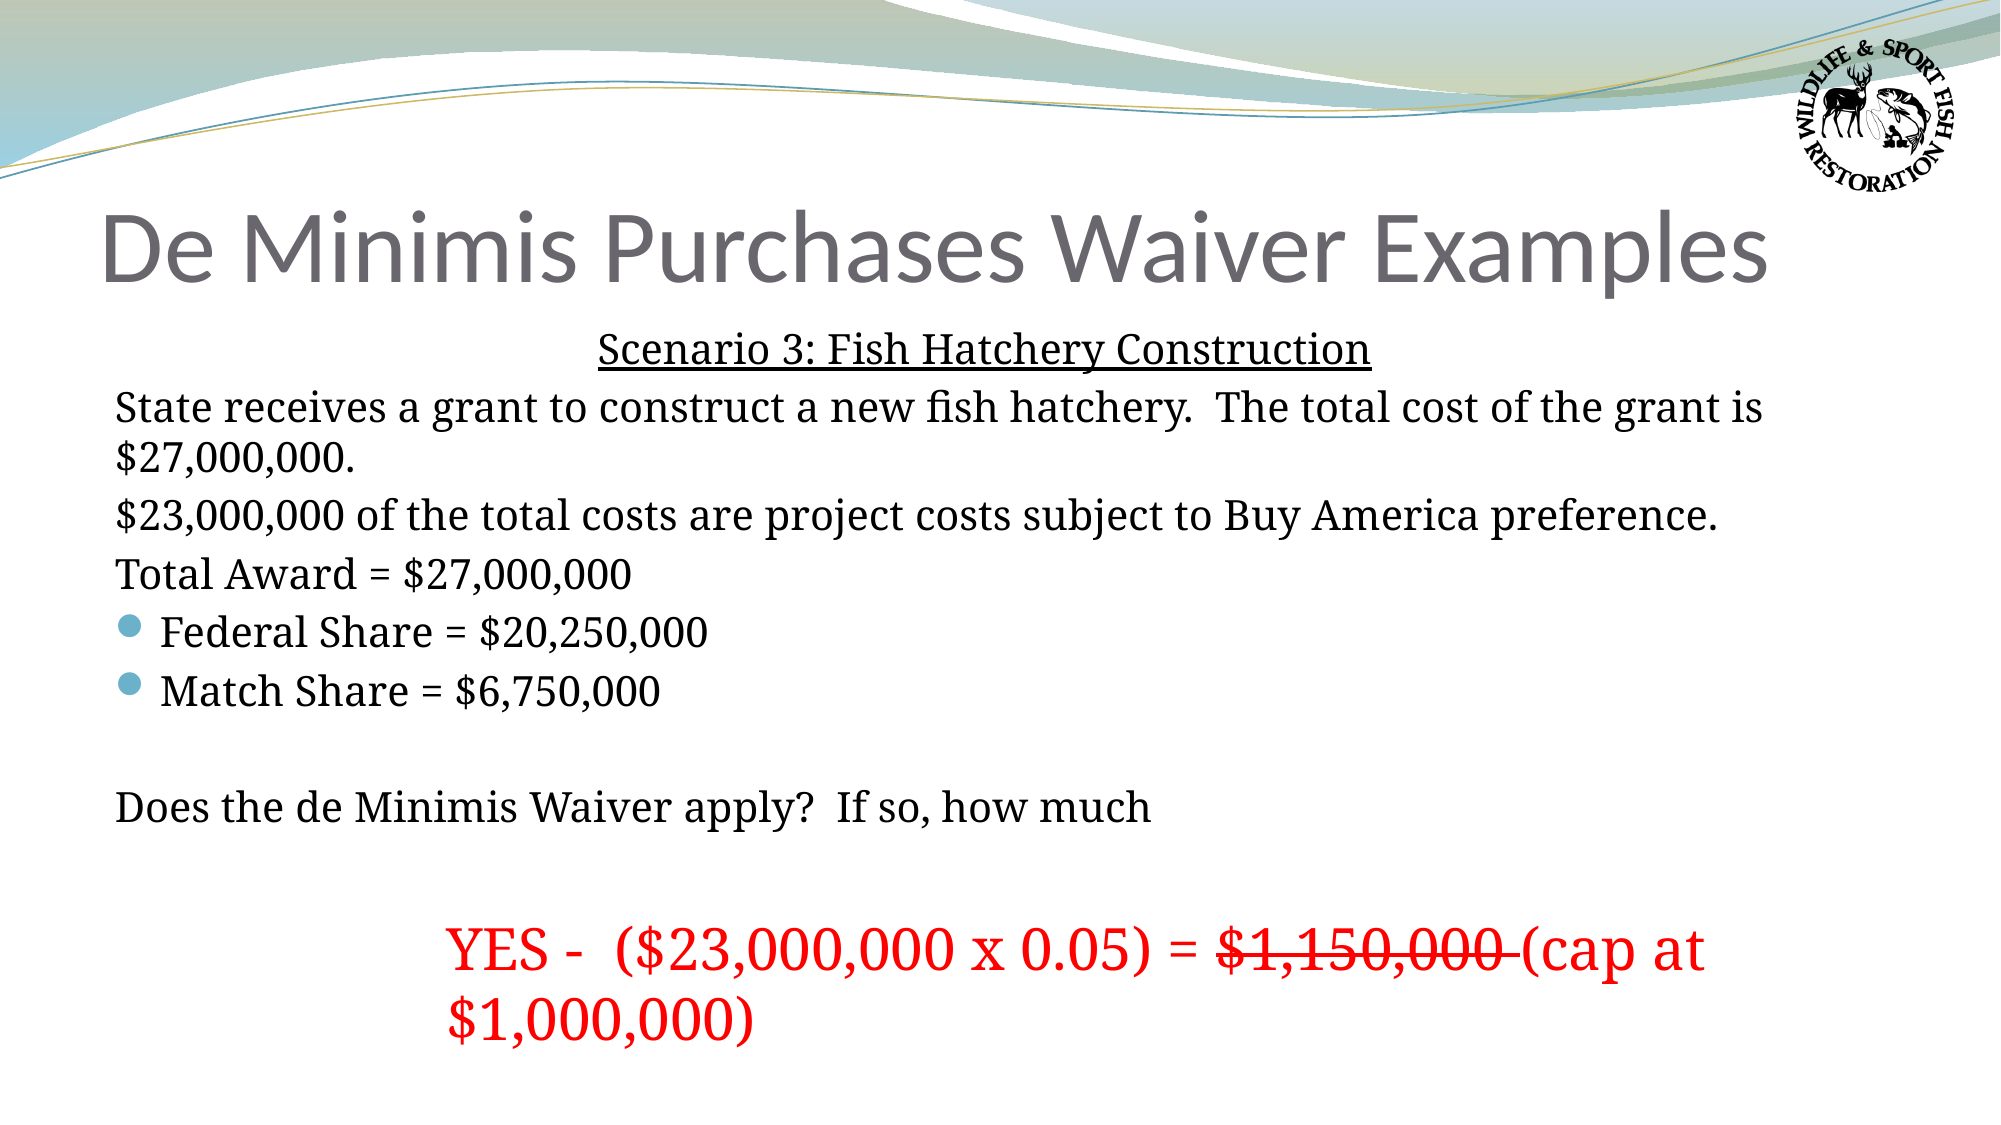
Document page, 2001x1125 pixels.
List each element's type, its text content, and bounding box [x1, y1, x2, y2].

title De Minimis Purchases Waiver Examples [99, 115, 1900, 303]
list Scenario 3: Fish Hatchery Construction State receives a grant to construct a new fish hatchery. The total cost of the grant is $27,000,000. $23,000,000 of the total costs are project costs subject to Buy America preference. Total Award = $27,000,000 Federal Share = $20,250,000 Match Share = $6,750,000 Does the de Minimis Waiver apply? If so, how much [99, 314, 1870, 1043]
text_box YES - ($23,000,000 x 0.05) = $1,150,000 (cap at $1,000,000) [431, 905, 1918, 1060]
picture [1795, 39, 1954, 192]
